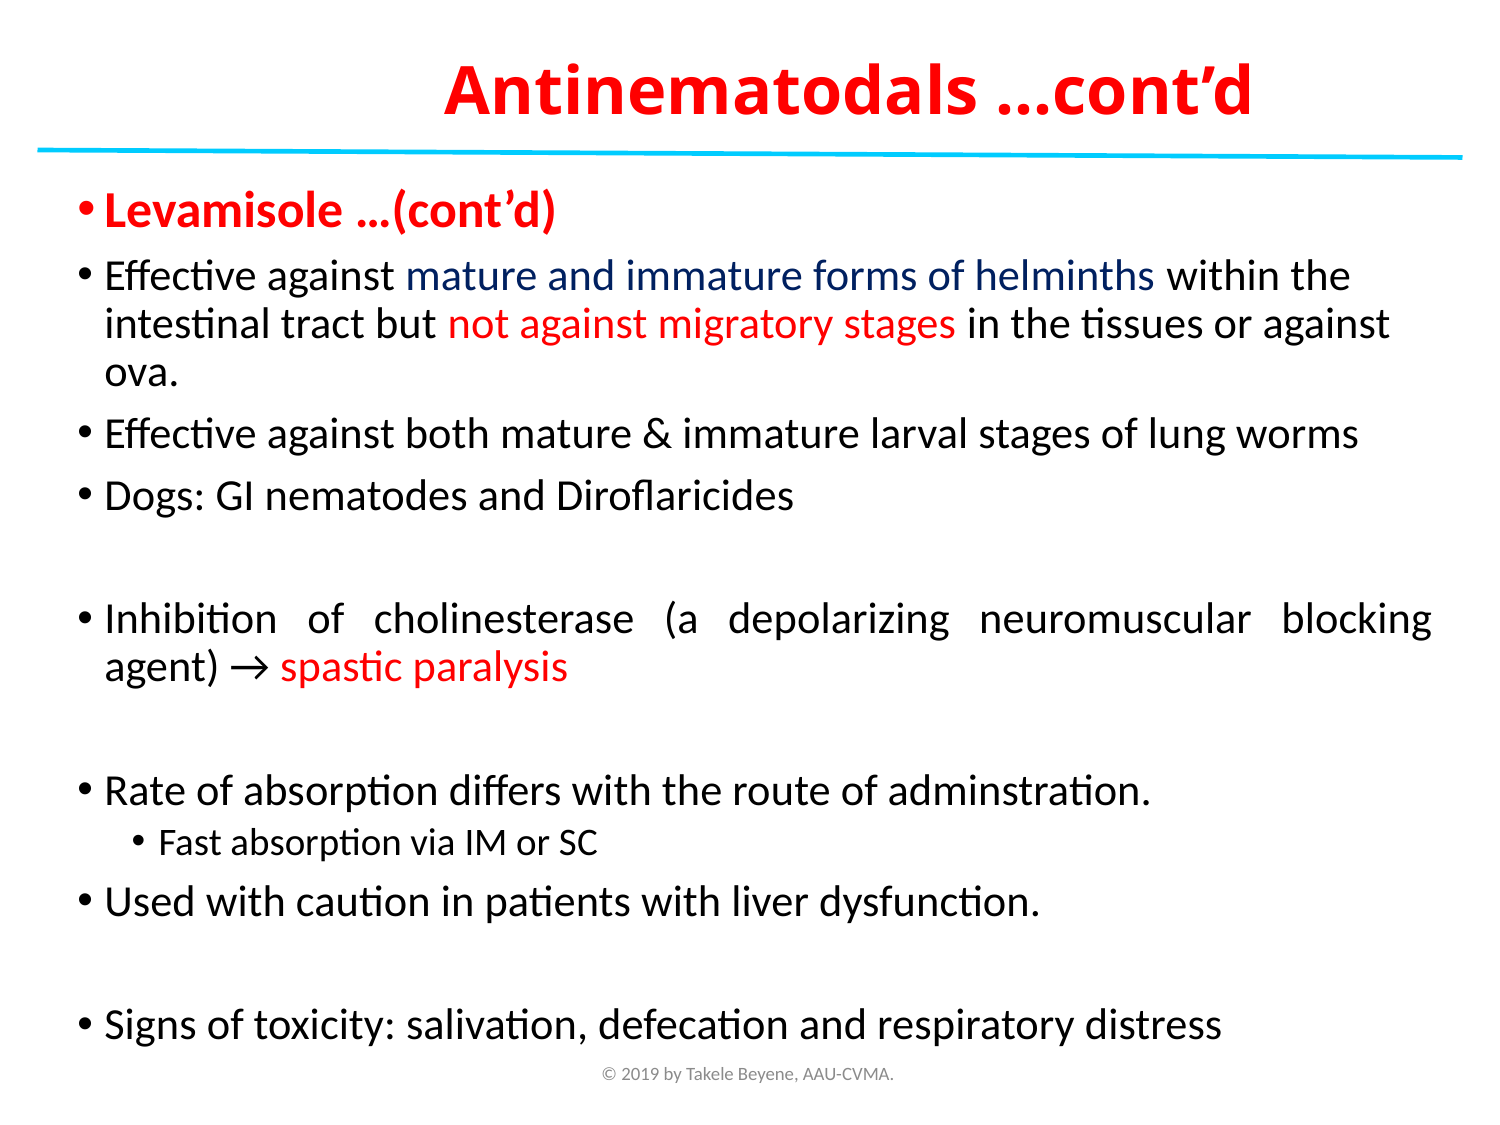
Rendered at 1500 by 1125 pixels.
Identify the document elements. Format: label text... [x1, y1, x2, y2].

list Levamisole …(cont’d) Effective against mature and immature forms of helminths within the intestinal tract but not against migratory stages in the tissues or against ova. Effective against both mature & immature larval stages of lung worms Dogs: GI nematodes and Diroflaricides Inhibition of cholinesterase (a depolarizing neuromuscular blocking agent) → spastic paralysis Rate of absorption differs with the route of adminstration. Fast absorption via IM or SC Used with caution in patients with liver dysfunction. Signs of toxicity: salivation, defecation and respiratory distress [62, 174, 1450, 1063]
text_box Antinematodals …cont’d [237, 37, 1463, 138]
footer © 2019 by Takele Beyene, AAU-CVMA. [496, 1042, 1004, 1103]
